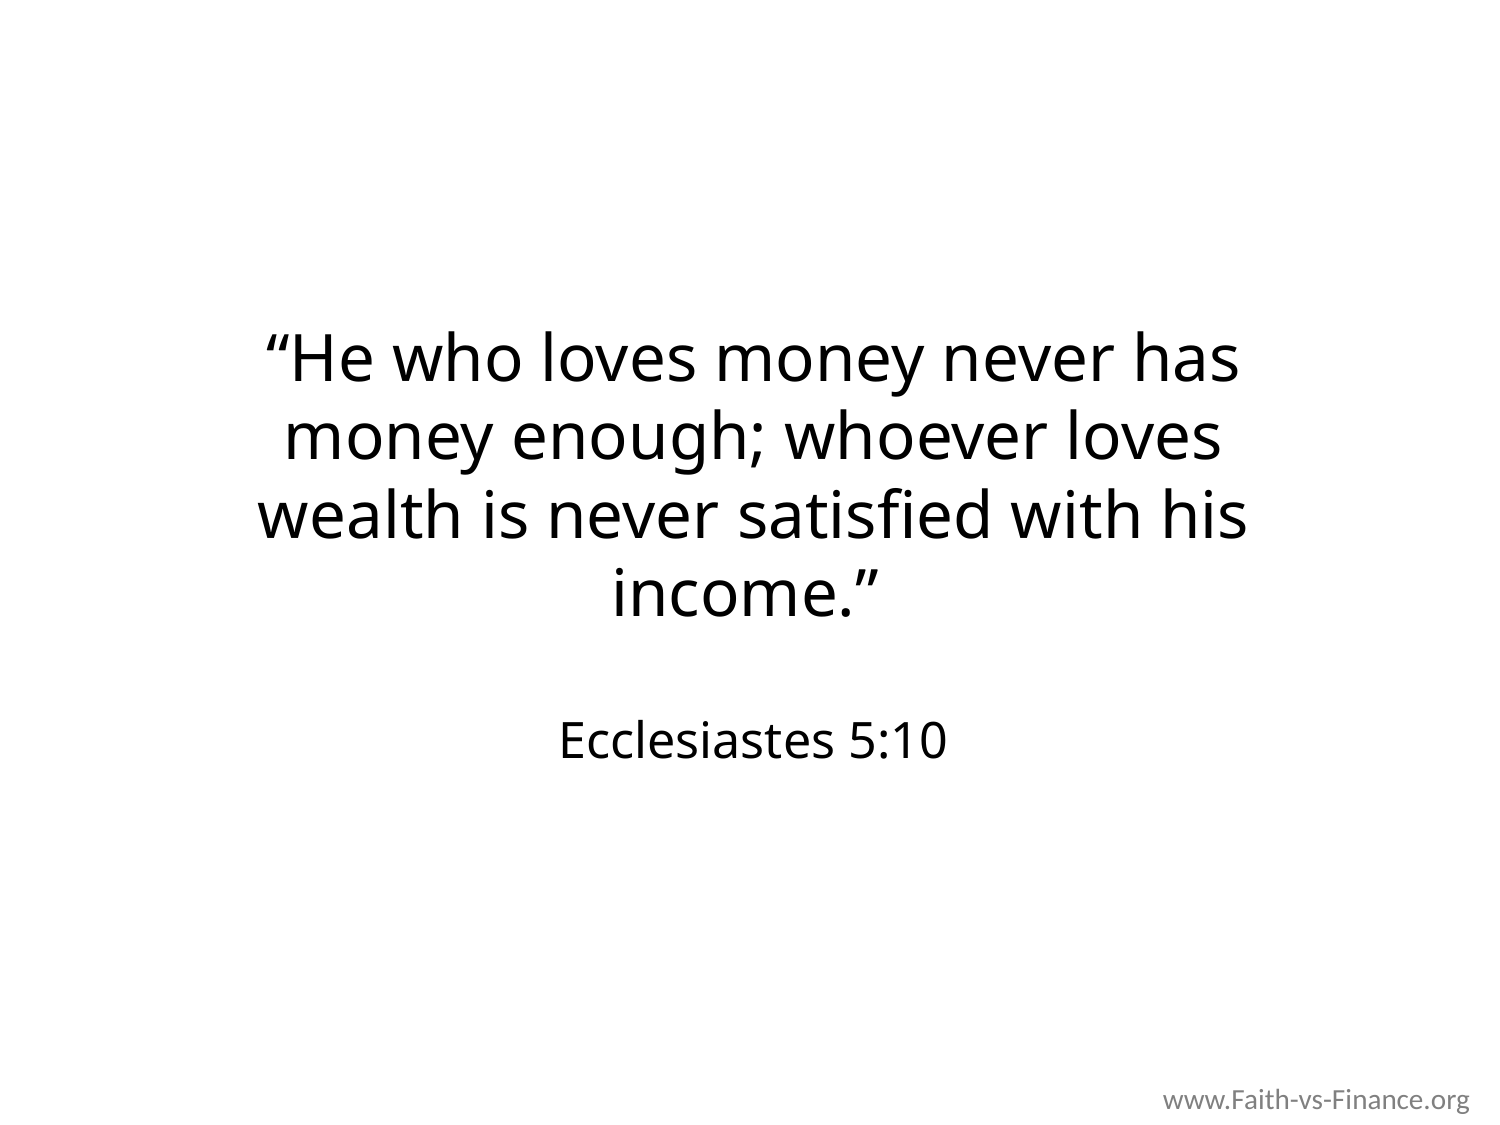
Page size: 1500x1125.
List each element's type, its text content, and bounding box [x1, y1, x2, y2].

title “He who loves money never has money enough; whoever loves wealth is never satisfied with his income.” Ecclesiastes 5:10 [179, 316, 1329, 768]
text_box www.Faith-vs-Finance.org [1155, 1072, 1500, 1123]
